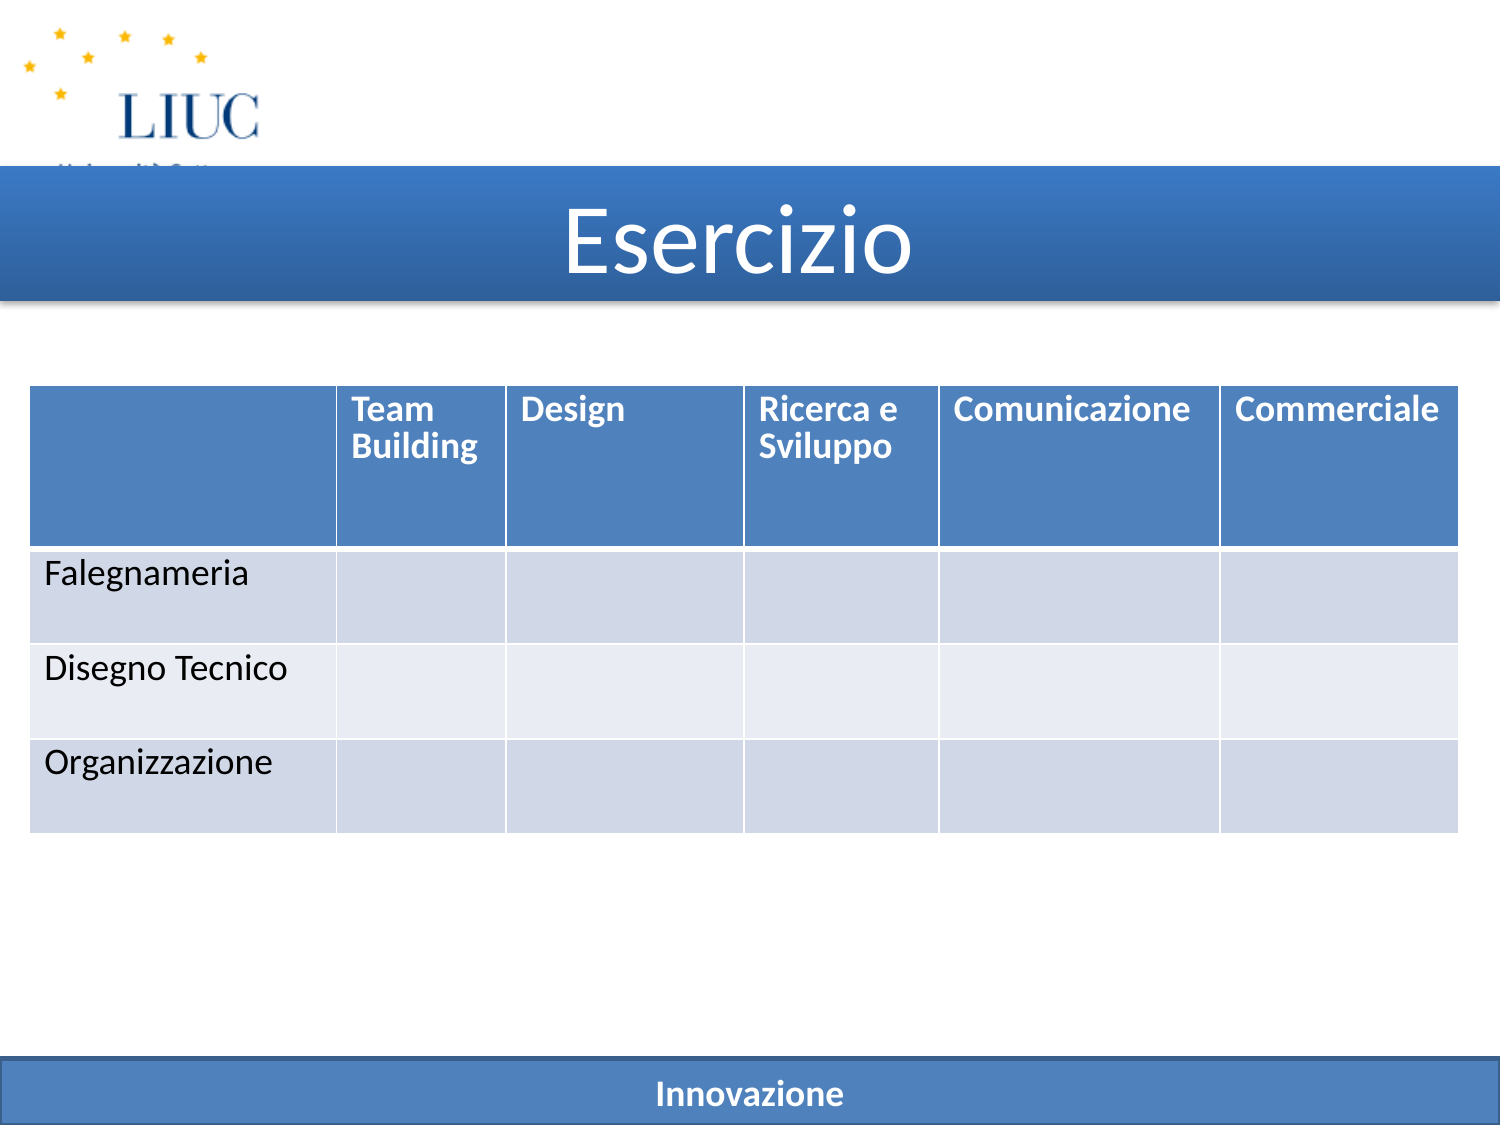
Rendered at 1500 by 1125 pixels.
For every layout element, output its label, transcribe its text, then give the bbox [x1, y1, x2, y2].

table_header Ricerca e Sviluppo [745, 386, 938, 546]
table_cell [745, 645, 938, 738]
table_cell [745, 740, 938, 833]
table_cell [1221, 645, 1458, 738]
table_cell [507, 645, 743, 738]
table_cell [1221, 740, 1458, 833]
table_header Comunicazione [940, 386, 1219, 546]
text_box Esercizio [0, 166, 1500, 301]
table_cell Organizzazione [30, 740, 336, 833]
table_cell [507, 740, 743, 833]
table_cell [940, 740, 1219, 833]
table_cell [940, 645, 1219, 738]
table_cell Falegnameria [30, 552, 336, 643]
table_cell [1221, 552, 1458, 643]
table_cell [940, 552, 1219, 643]
table_cell [337, 740, 505, 833]
table_cell [337, 645, 505, 738]
table_header Design [507, 386, 743, 546]
table_header Commerciale [1221, 386, 1458, 546]
table_cell [745, 552, 938, 643]
table_cell [507, 552, 743, 643]
picture [0, 4, 285, 166]
table_cell Disegno Tecnico [30, 645, 336, 738]
table_header [30, 386, 336, 546]
table_cell [337, 552, 505, 643]
table_header Team Building [337, 386, 505, 546]
